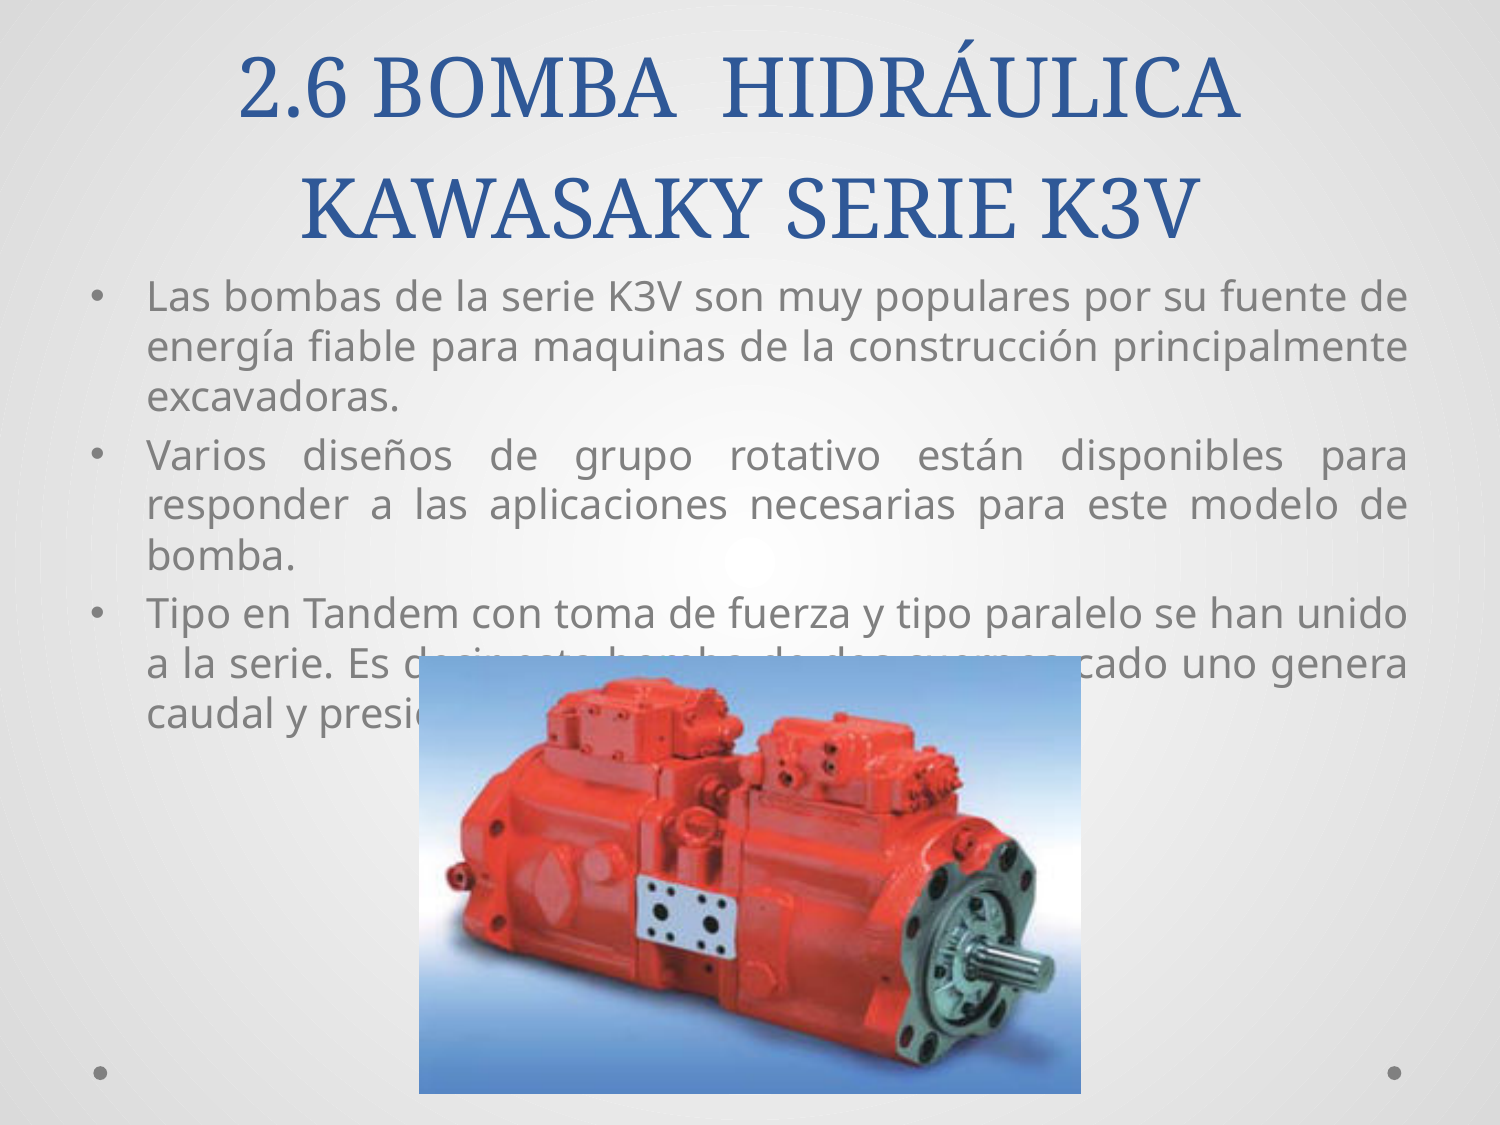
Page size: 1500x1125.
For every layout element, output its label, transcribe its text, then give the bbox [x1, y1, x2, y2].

picture [418, 656, 1081, 1095]
list Las bombas de la serie K3V son muy populares por su fuente de energía fiable para maquinas de la construcción principalmente excavadoras. Varios diseños de grupo rotativo están disponibles para responder a las aplicaciones necesarias para este modelo de bomba. Tipo en Tandem con toma de fuerza y tipo paralelo se han unido a la serie. Es decir esta bomba de dos cuerpos cado uno genera caudal y presión independientes. [75, 262, 1425, 1005]
title 2.6 BOMBA HIDRÁULICA KAWASAKY SERIE K3V [75, 0, 1425, 262]
